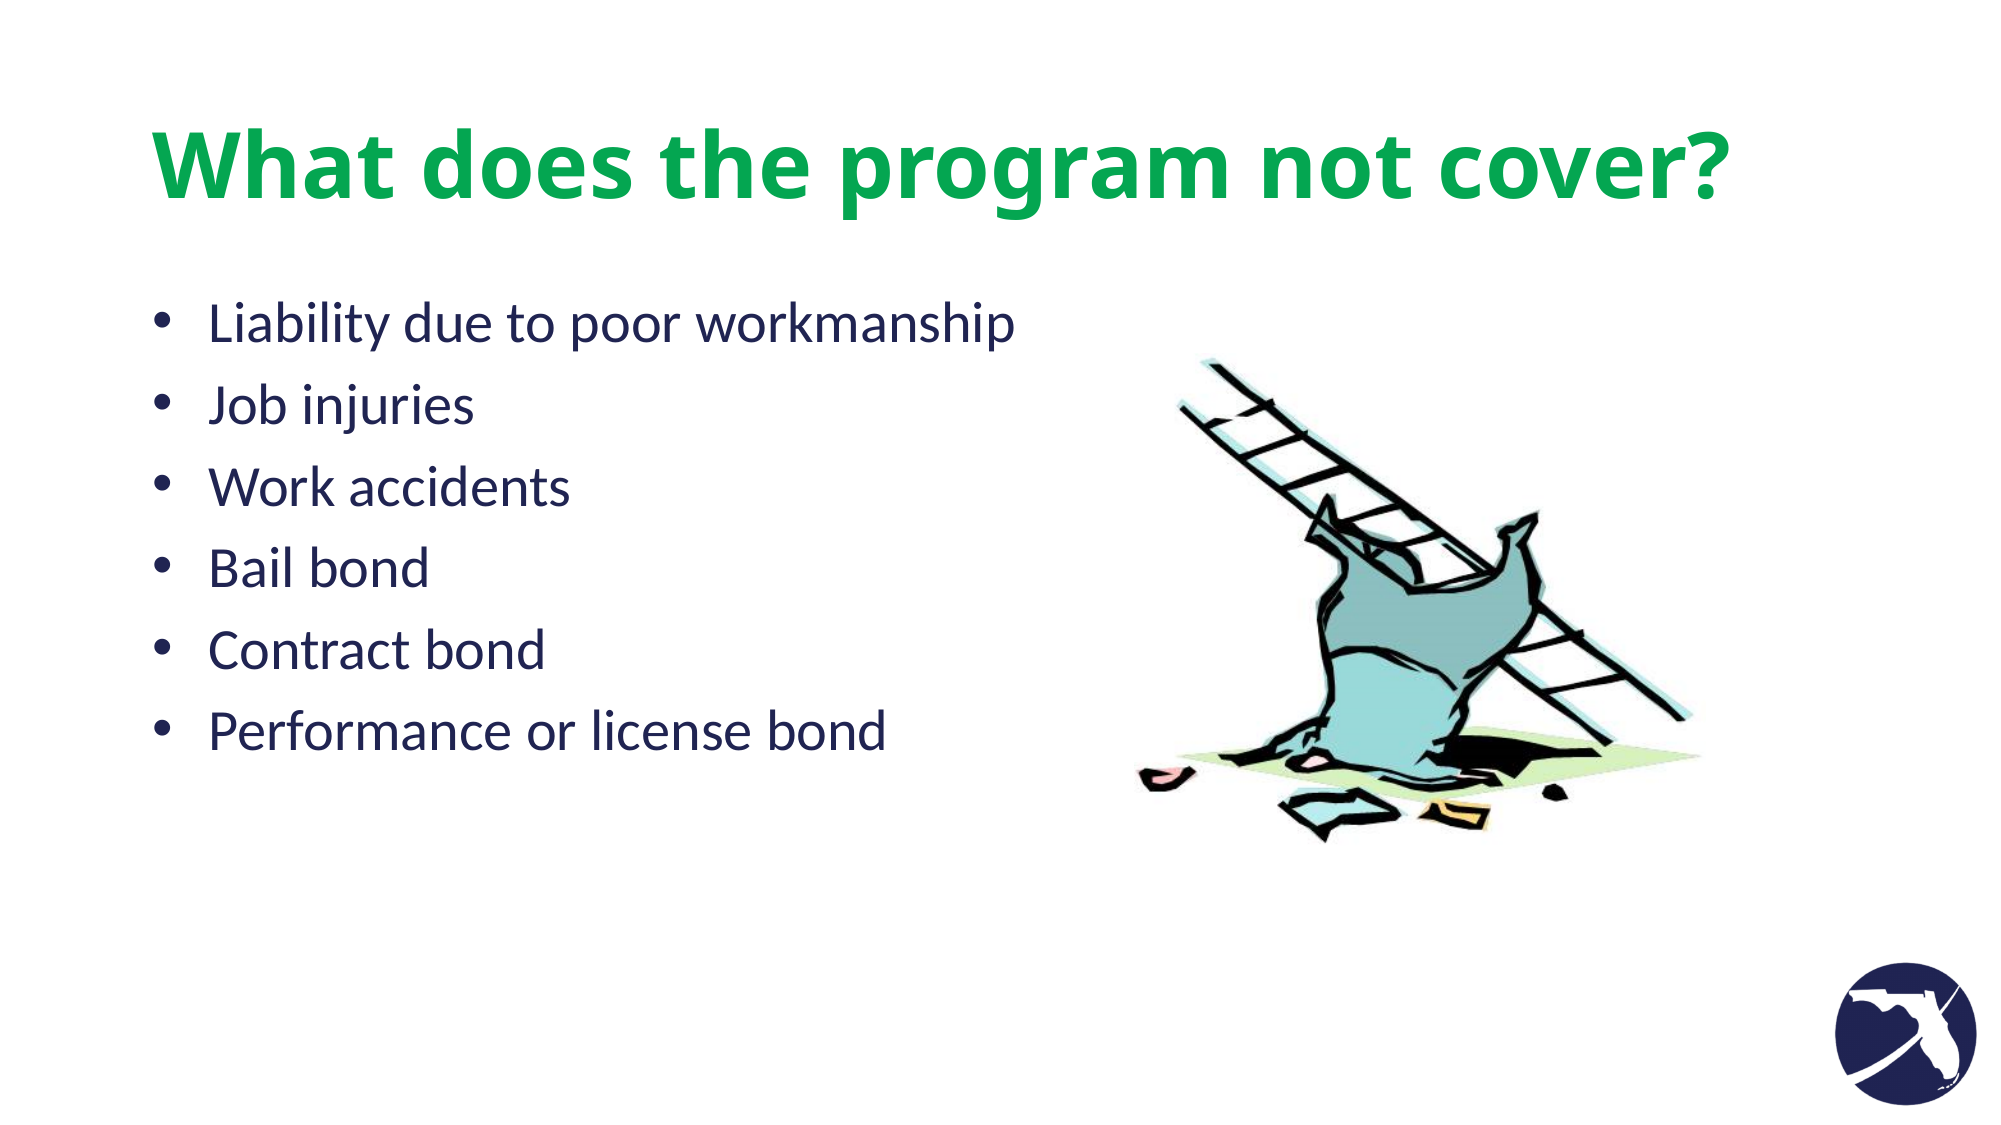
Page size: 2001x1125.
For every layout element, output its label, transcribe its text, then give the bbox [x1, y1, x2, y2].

picture [1834, 961, 1979, 1109]
text_box Liability due to poor workmanship Job injuries Work accidents Bail bond Contract bond Performance or license bond [137, 277, 1135, 950]
picture [1134, 353, 1706, 848]
title What does the program not cover? [137, 59, 1863, 278]
